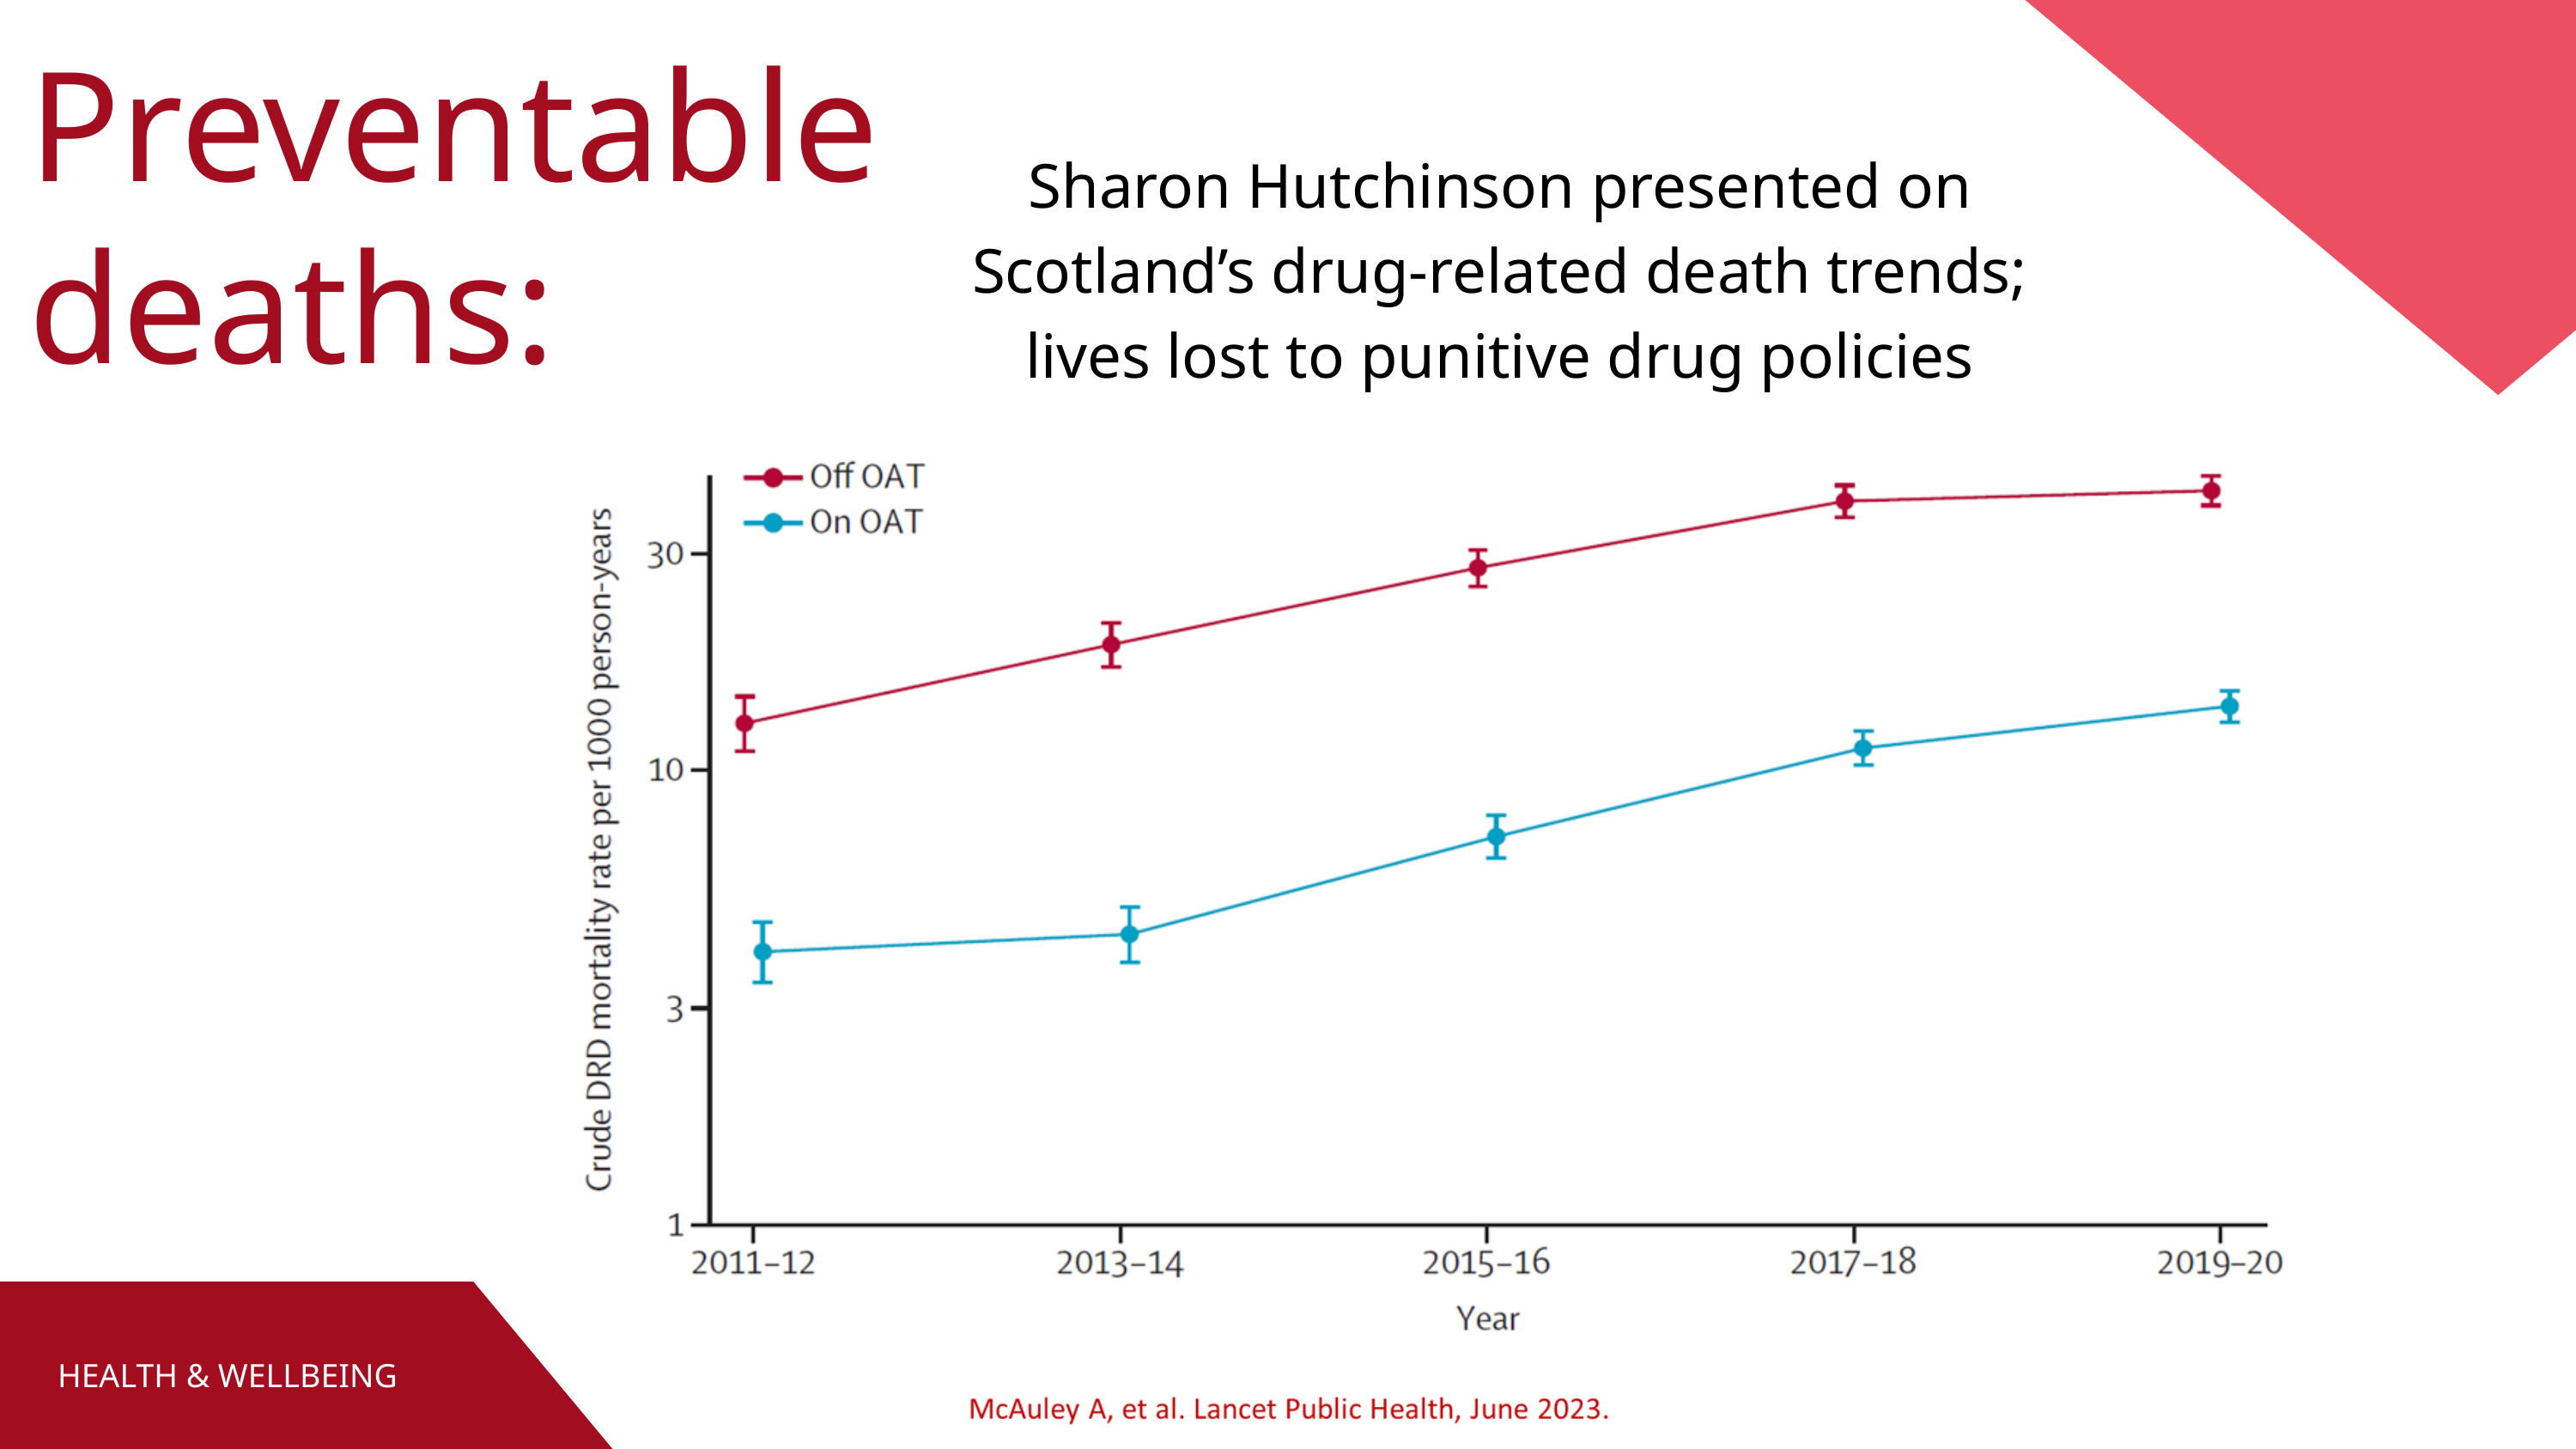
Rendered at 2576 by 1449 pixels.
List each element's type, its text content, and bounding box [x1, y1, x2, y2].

text_box Sharon Hutchinson presented on Scotland’s drug-related death trends; lives lost to punitive drug policies [1857, 135, 1952, 391]
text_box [28, 28, 1850, 390]
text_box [1956, 0, 2576, 396]
text_box [567, 446, 2306, 1360]
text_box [0, 1281, 631, 1449]
text_box [635, 1379, 2242, 1446]
